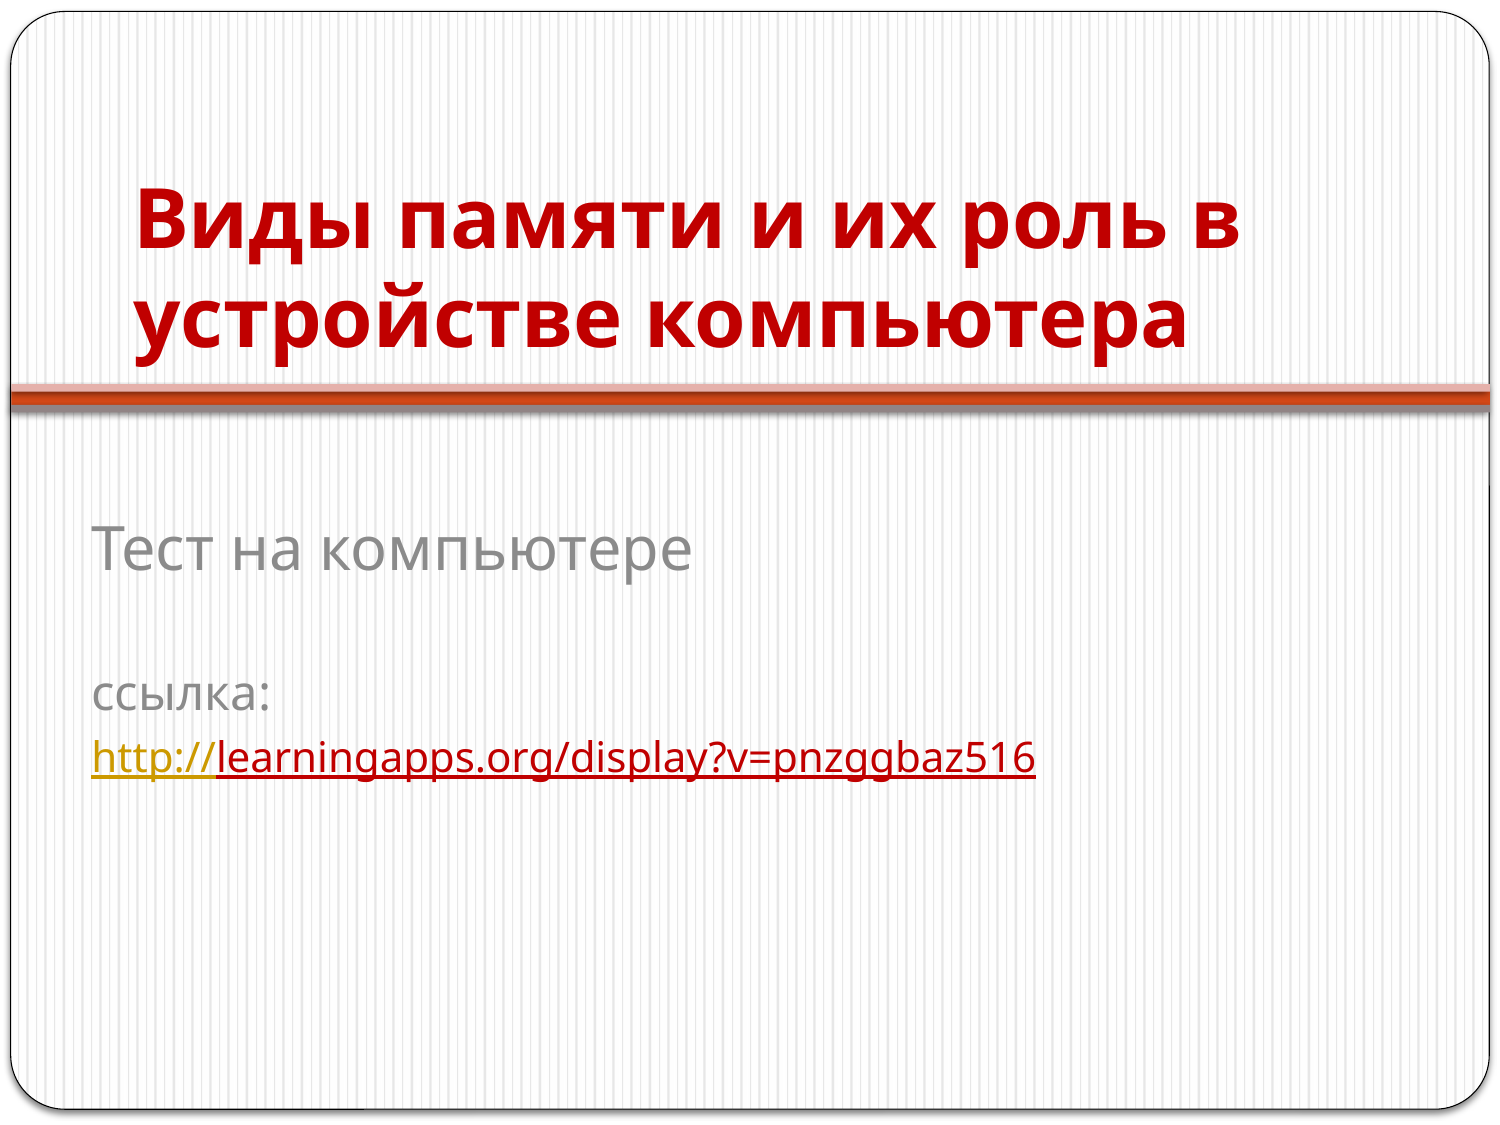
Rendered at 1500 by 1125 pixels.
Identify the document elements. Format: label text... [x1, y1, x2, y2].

list Тест на компьютере ссылка: http://learningapps.org/display?v=pnzggbaz516 [76, 417, 1394, 799]
title Виды памяти и их роль в устройстве компьютера [118, 156, 1394, 380]
